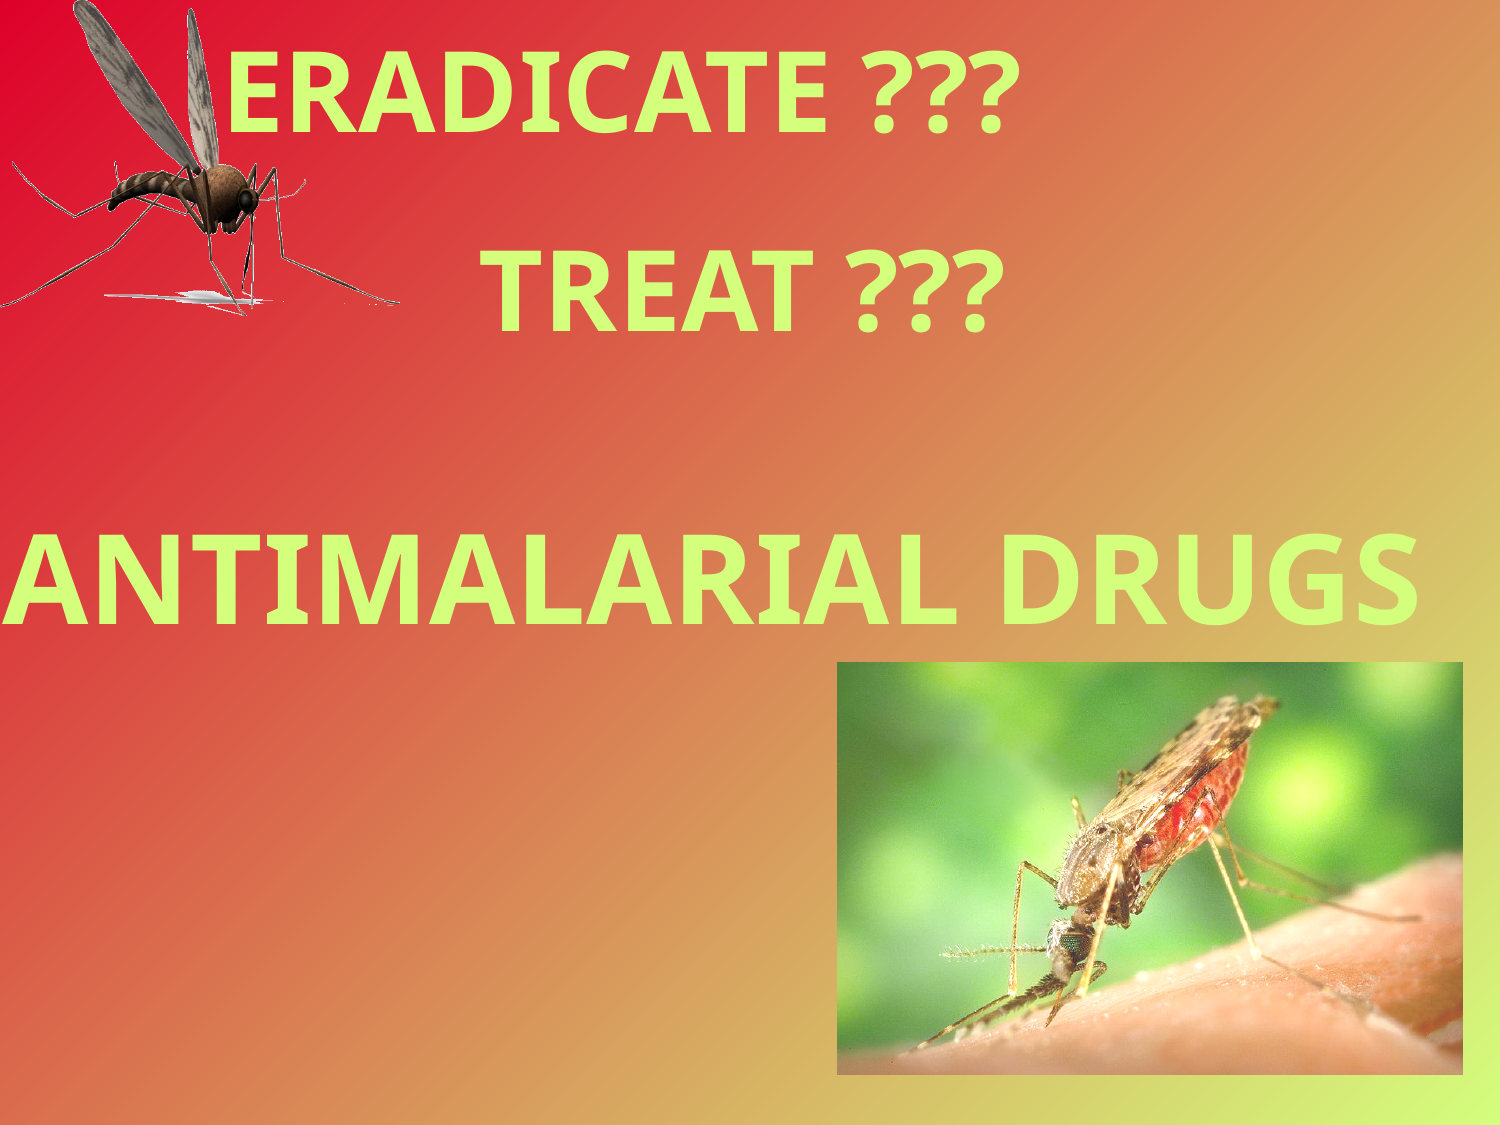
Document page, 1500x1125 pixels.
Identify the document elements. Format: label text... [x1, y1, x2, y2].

text_box TREAT ??? [463, 211, 1022, 361]
picture [837, 662, 1463, 1076]
text_box ANTIMALARIAL DRUGS [0, 492, 1438, 658]
text_box ERADICATE ??? [404, 12, 1039, 163]
picture [0, 0, 401, 317]
